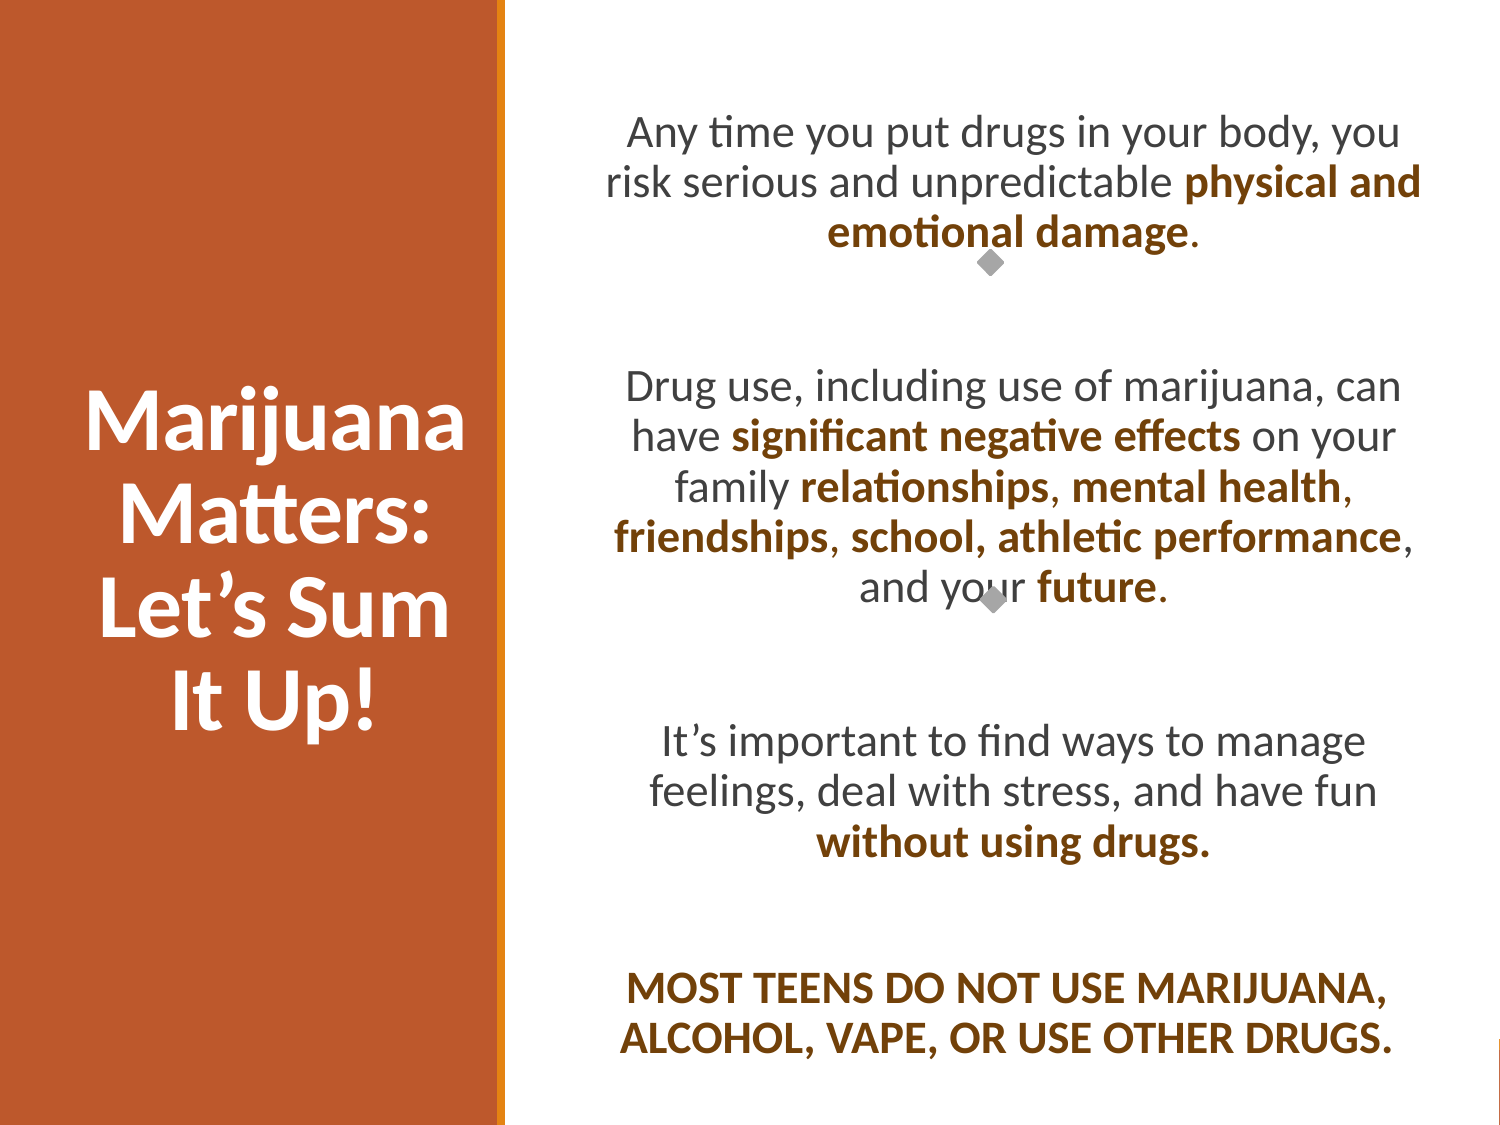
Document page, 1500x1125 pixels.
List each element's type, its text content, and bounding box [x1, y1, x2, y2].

text_box [977, 249, 1004, 276]
list Any time you put drugs in your body, you risk serious and unpredictable physical and emotional damage. Drug use, including use of marijuana, can have significant negative effects on your family relationships, mental health, friendships, school, athletic performance, and your future. It’s important to find ways to manage feelings, deal with stress, and have fun without using drugs. MOST TEENS DO NOT USE MARIJUANA, ALCOHOL, VAPE, OR USE OTHER DRUGS. [574, 99, 1440, 1075]
text_box [0, 0, 496, 1125]
text_box [506, 0, 1500, 1125]
text_box [496, 0, 506, 1125]
title Marijuana Matters: Let’s Sum It Up! [59, 99, 491, 1026]
text_box [979, 586, 1007, 614]
